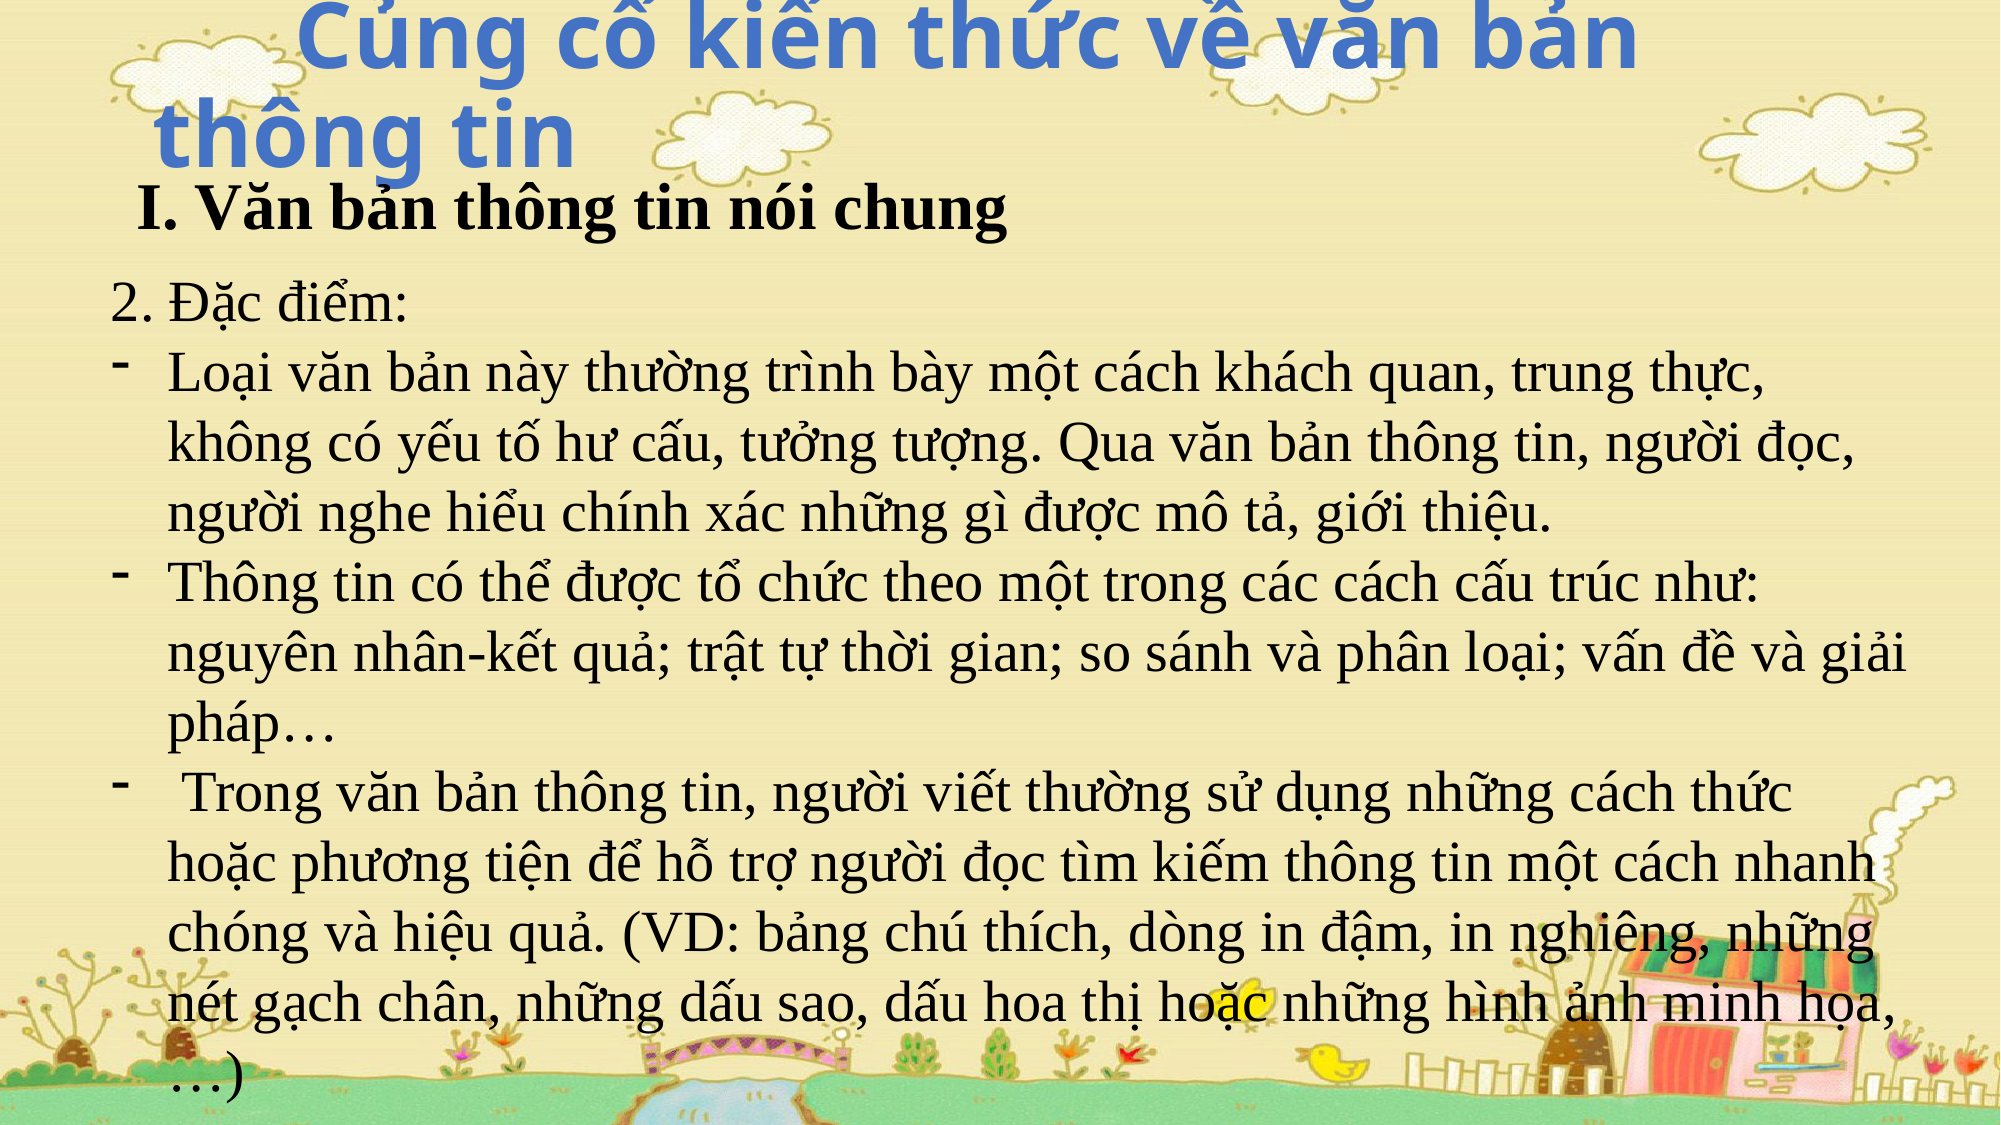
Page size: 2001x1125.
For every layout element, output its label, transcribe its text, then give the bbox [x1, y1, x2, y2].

text_box 2. Đặc điểm: Loại văn bản này thường trình bày một cách khách quan, trung thực, không có yếu tố hư cấu, tưởng tượng. Qua văn bản thông tin, người đọc, người nghe hiểu chính xác những gì được mô tả, giới thiệu. Thông tin có thể được tổ chức theo một trong các cách cấu trúc như: nguyên nhân-kết quả; trật tự thời gian; so sánh và phân loại; vấn đề và giải pháp… Trong văn bản thông tin, người viết thường sử dụng những cách thức hoặc phương tiện để hỗ trợ người đọc tìm kiếm thông tin một cách nhanh chóng và hiệu quả. (VD: bảng chú thích, dòng in đậm, in nghiêng, những nét gạch chân, những dấu sao, dấu hoa thị hoặc những hình ảnh minh họa,…) [96, 256, 1926, 1111]
title Củng cố kiến thức về văn bản thông tin [137, 0, 1863, 197]
text_box I. Văn bản thông tin nói chung [121, 155, 1237, 251]
picture [0, 0, 2001, 1125]
